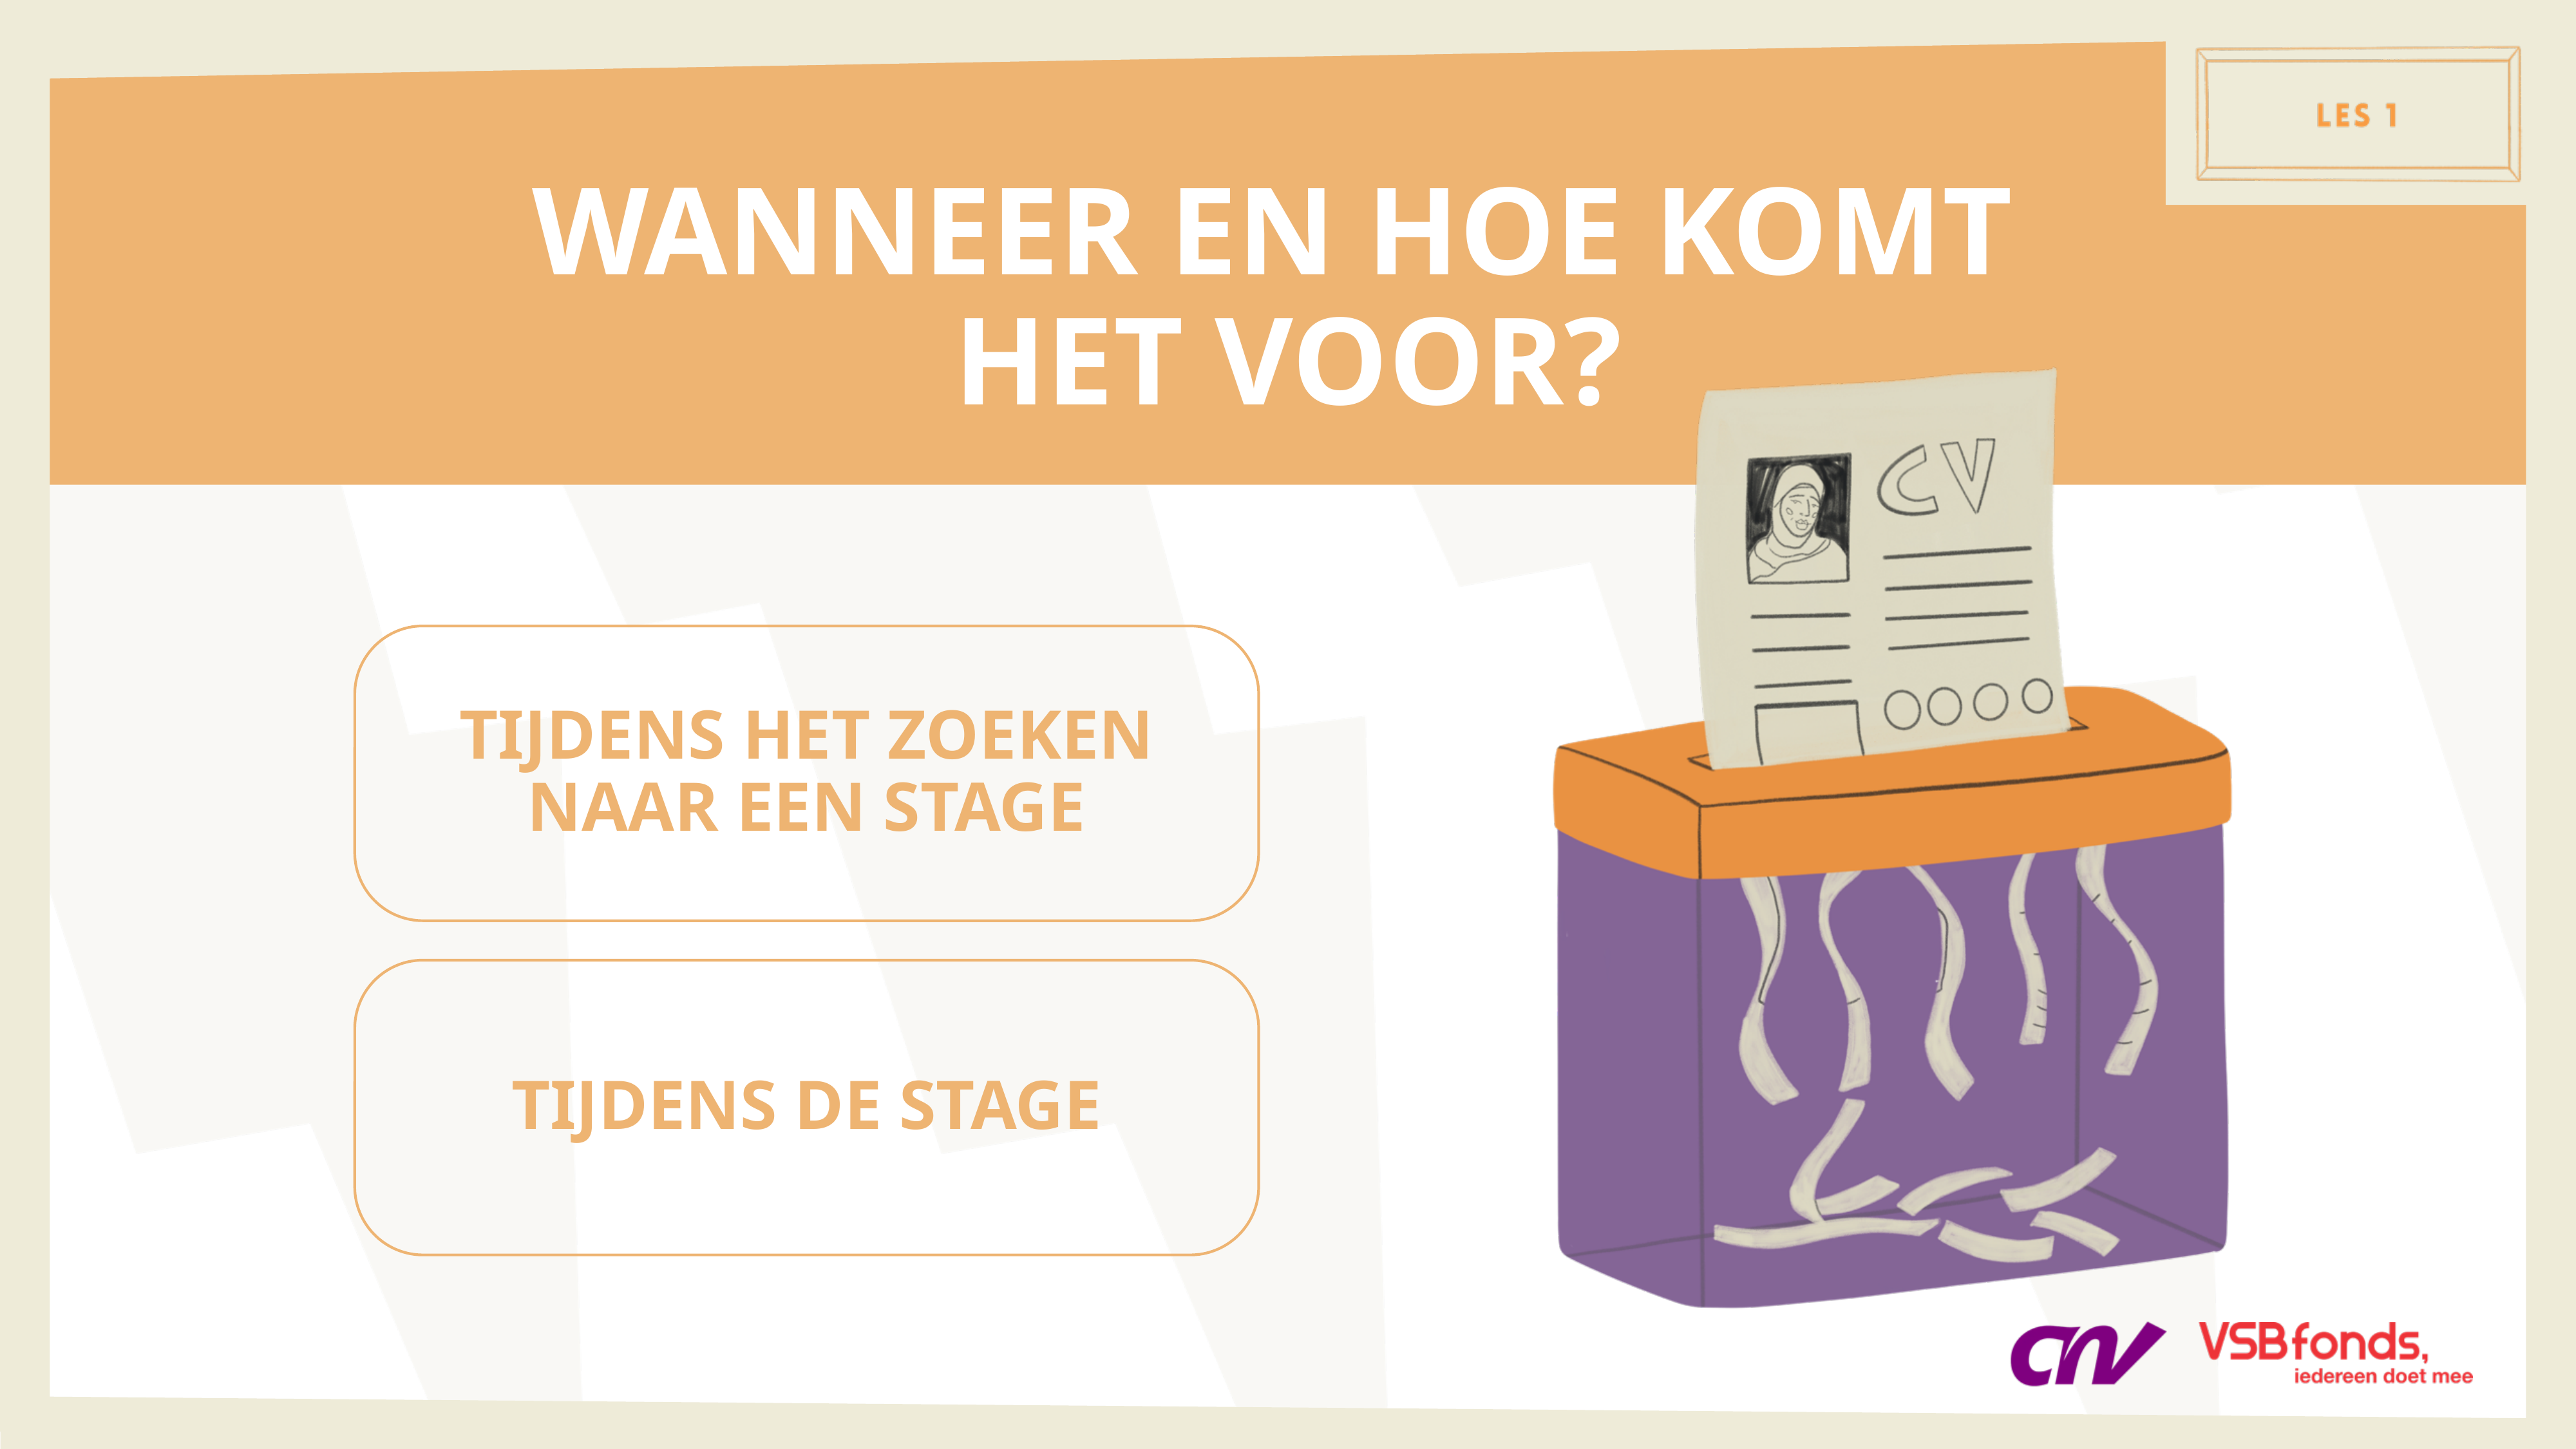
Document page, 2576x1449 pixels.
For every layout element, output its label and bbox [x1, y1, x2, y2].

picture [2194, 40, 2523, 195]
text_box [0, 0, 2576, 1449]
text_box [1993, 1302, 2473, 1405]
picture [1318, 286, 2468, 1436]
